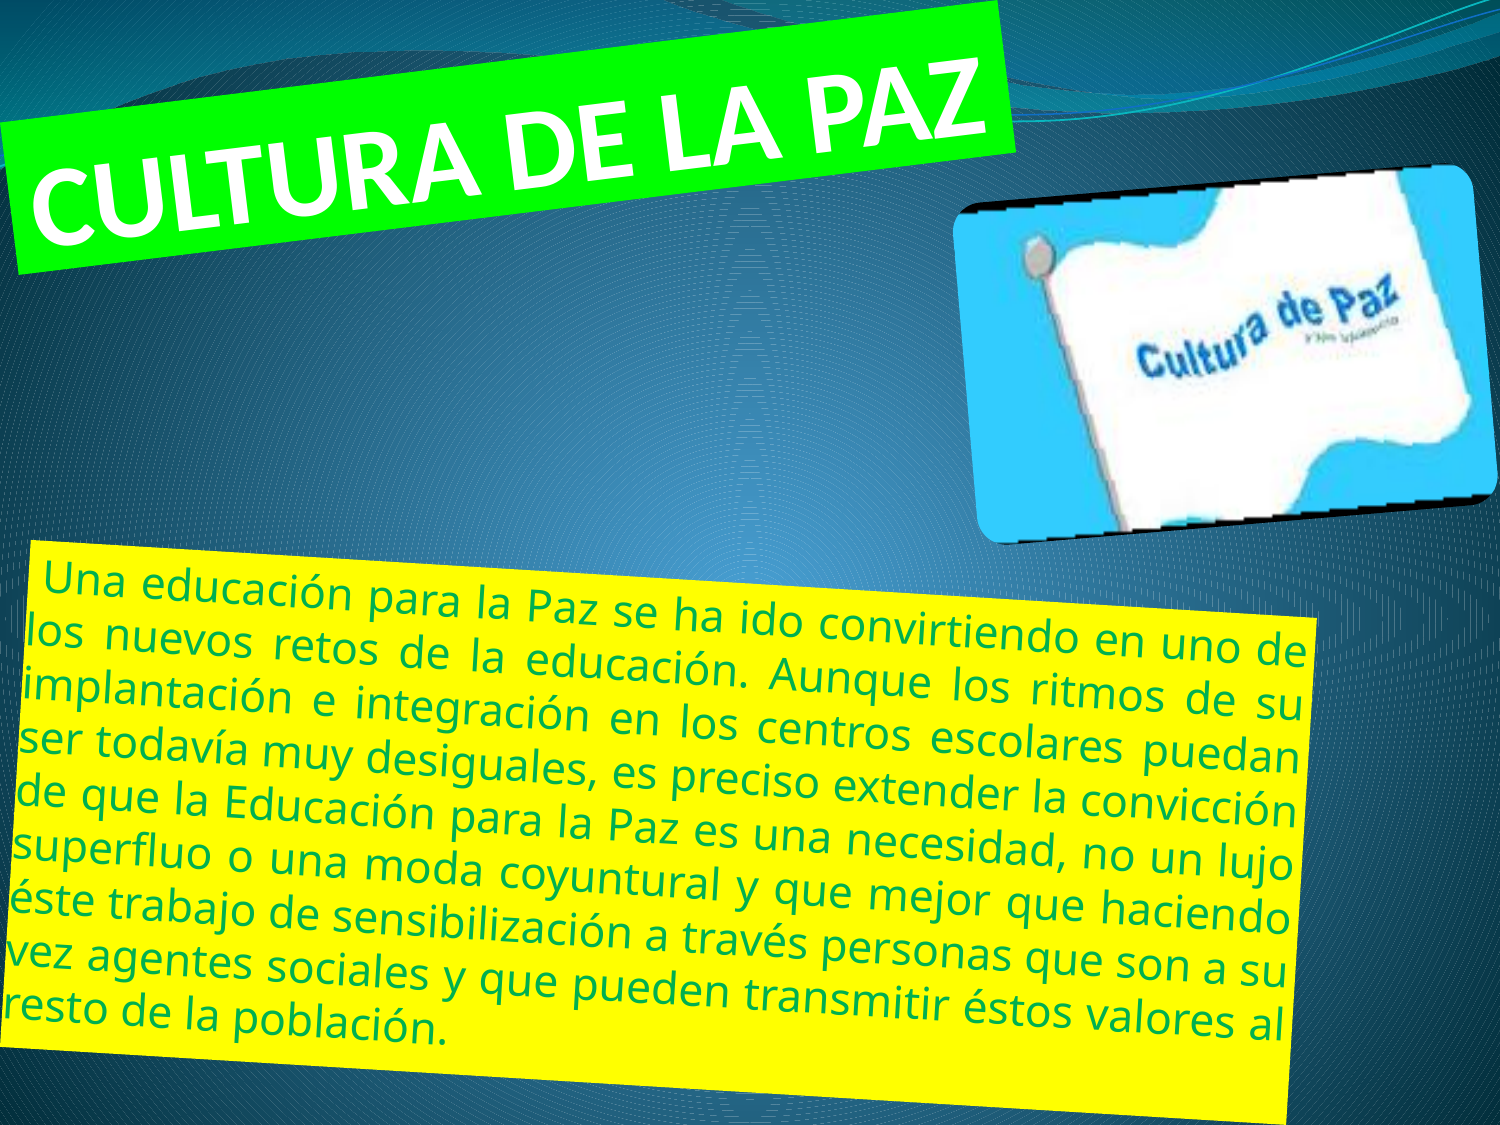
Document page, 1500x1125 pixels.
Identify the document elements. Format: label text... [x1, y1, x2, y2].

picture [963, 164, 1487, 526]
subtitle Una educación para la Paz se ha ido convirtiendo en uno de los nuevos retos de la educación. Aunque los ritmos de su implantación e integración en los centros escolares puedan ser todavía muy desiguales, es preciso extender la convicción de que la Educación para la Paz es una necesidad, no un lujo superfluo o una moda coyuntural y que mejor que haciendo éste trabajo de sensibilización a través personas que son a su vez agentes sociales y que pueden transmitir éstos valores al resto de la población. [0, 539, 1317, 1125]
title CULTURA DE LA PAZ [0, 0, 1017, 275]
picture [984, 535, 1075, 544]
picture [952, 215, 958, 293]
picture [1491, 396, 1498, 494]
